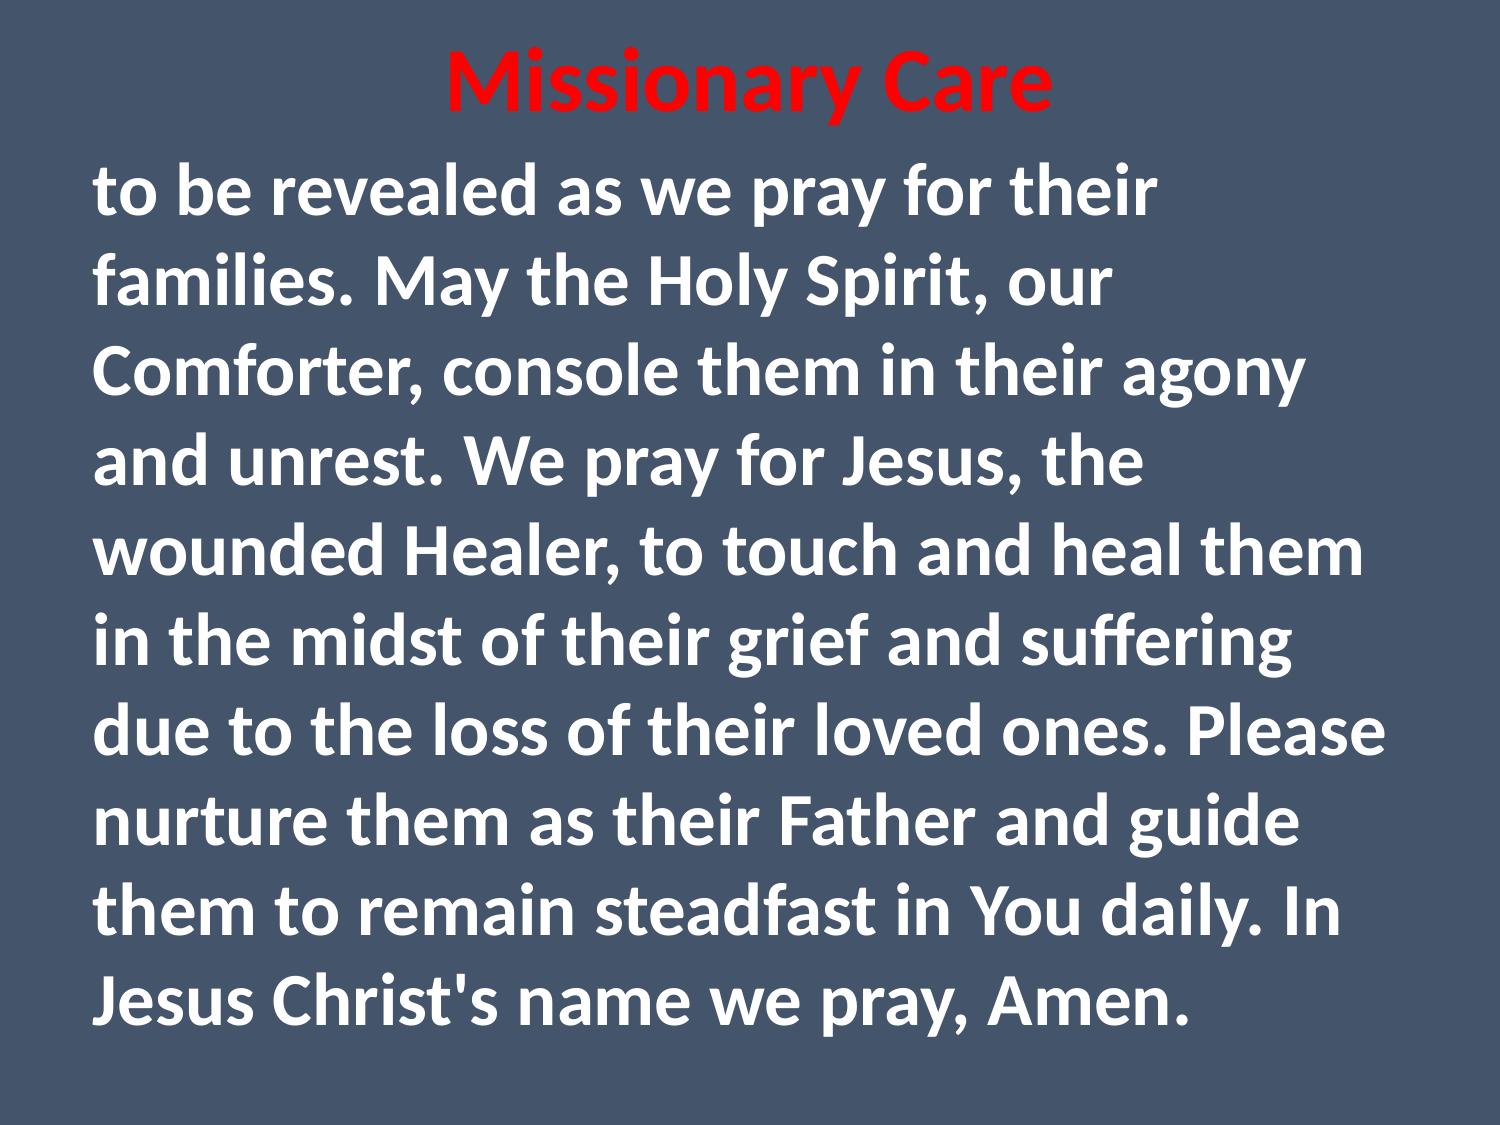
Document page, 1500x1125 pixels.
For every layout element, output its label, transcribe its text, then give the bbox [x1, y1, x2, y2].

list to be revealed as we pray for their families. May the Holy Spirit, our Comforter, console them in their agony and unrest. We pray for Jesus, the wounded Healer, to touch and heal them in the midst of their grief and suffering due to the loss of their loved ones. Please nurture them as their Father and guide them to remain steadfast in You daily. In Jesus Christ's name we pray, Amen. [77, 132, 1417, 1125]
text_box Missionary Care [0, 34, 1500, 116]
